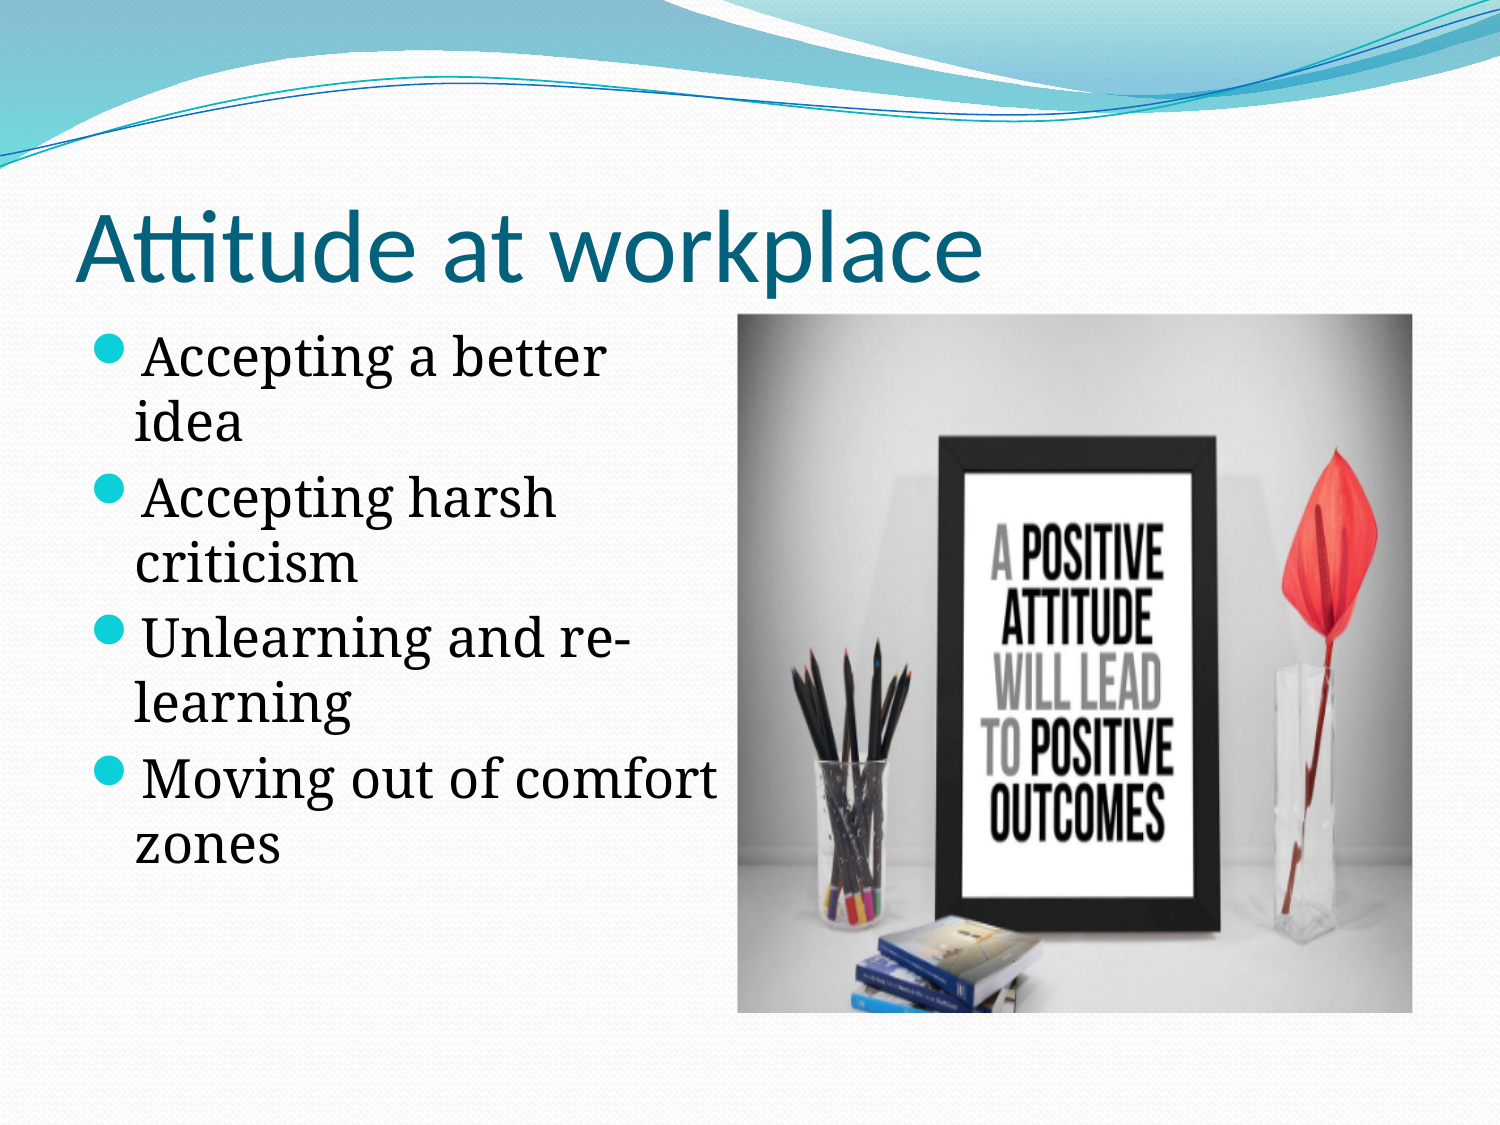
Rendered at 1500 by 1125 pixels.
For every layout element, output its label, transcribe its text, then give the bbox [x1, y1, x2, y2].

title Attitude at workplace [75, 115, 1425, 303]
list Accepting a better idea Accepting harsh criticism Unlearning and re-learning Moving out of comfort zones [75, 314, 738, 1043]
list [737, 312, 1413, 1013]
